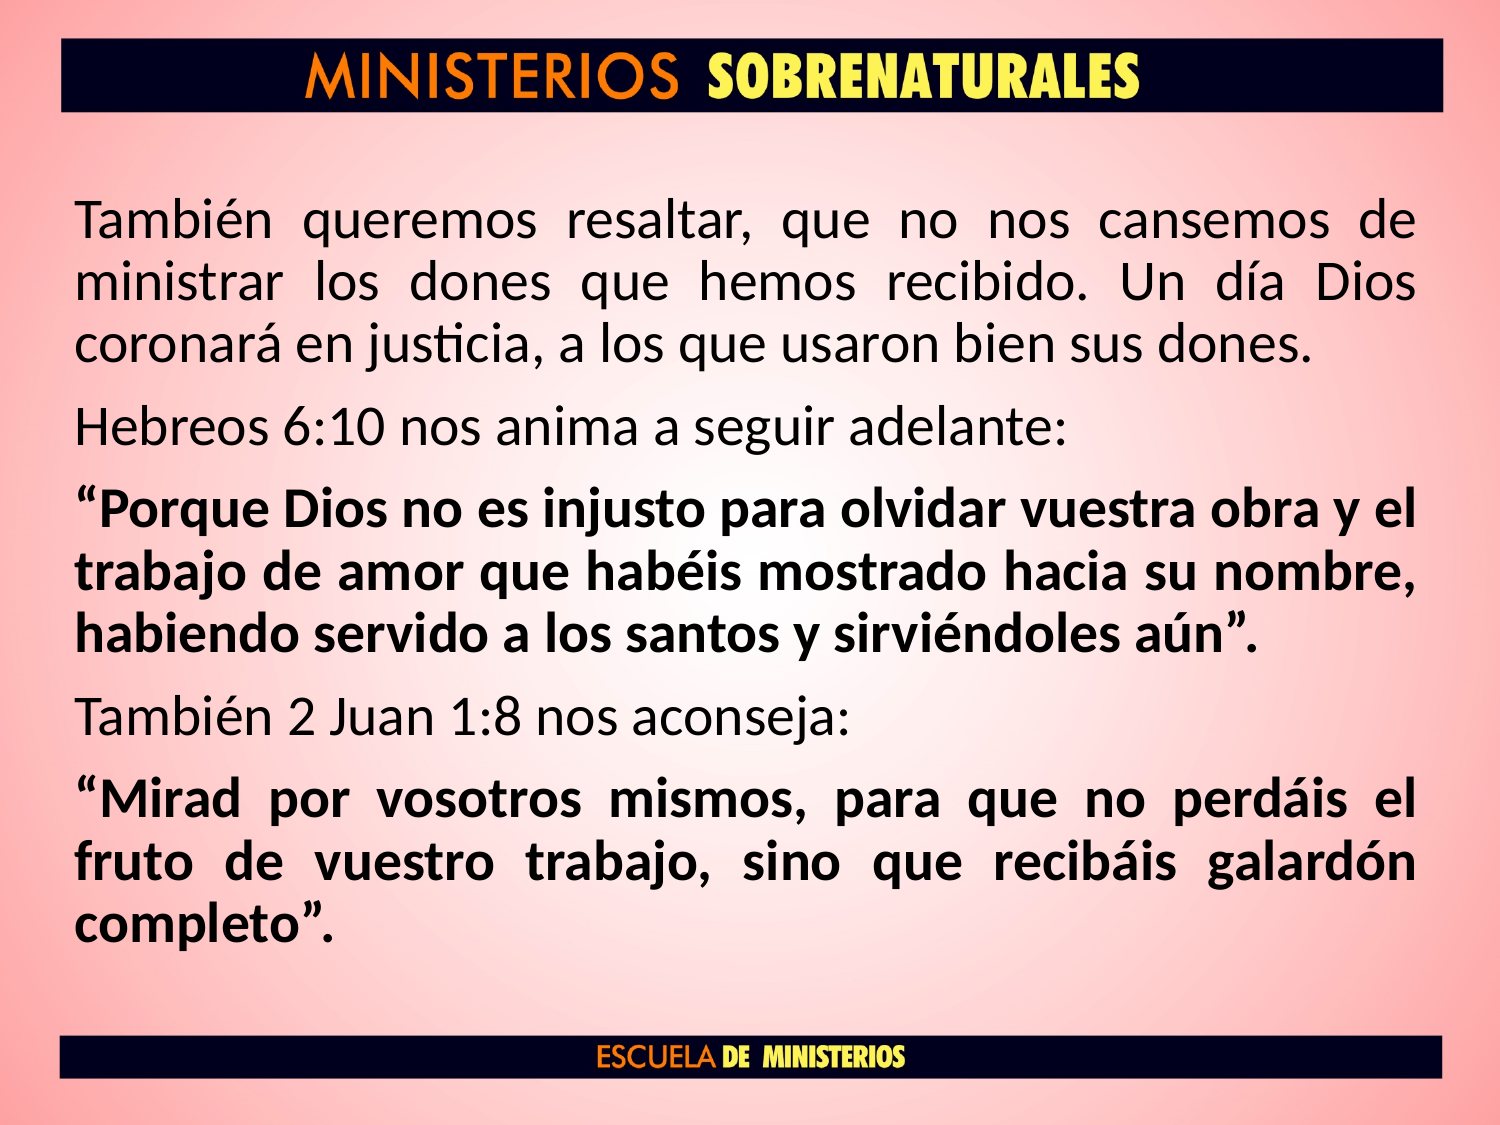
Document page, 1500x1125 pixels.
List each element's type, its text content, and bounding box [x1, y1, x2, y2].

list También queremos resaltar, que no nos cansemos de ministrar los dones que hemos recibido. Un día Dios coronará en justicia, a los que usaron bien sus dones. Hebreos 6:10 nos anima a seguir adelante: “Porque Dios no es injusto para olvidar vuestra obra y el trabajo de amor que habéis mostrado hacia su nombre, habiendo servido a los santos y sirviéndoles aún”. También 2 Juan 1:8 nos aconseja: “Mirad por vosotros mismos, para que no perdáis el fruto de vuestro trabajo, sino que recibáis galardón completo”. [59, 180, 1435, 1019]
picture [0, 0, 1500, 1125]
